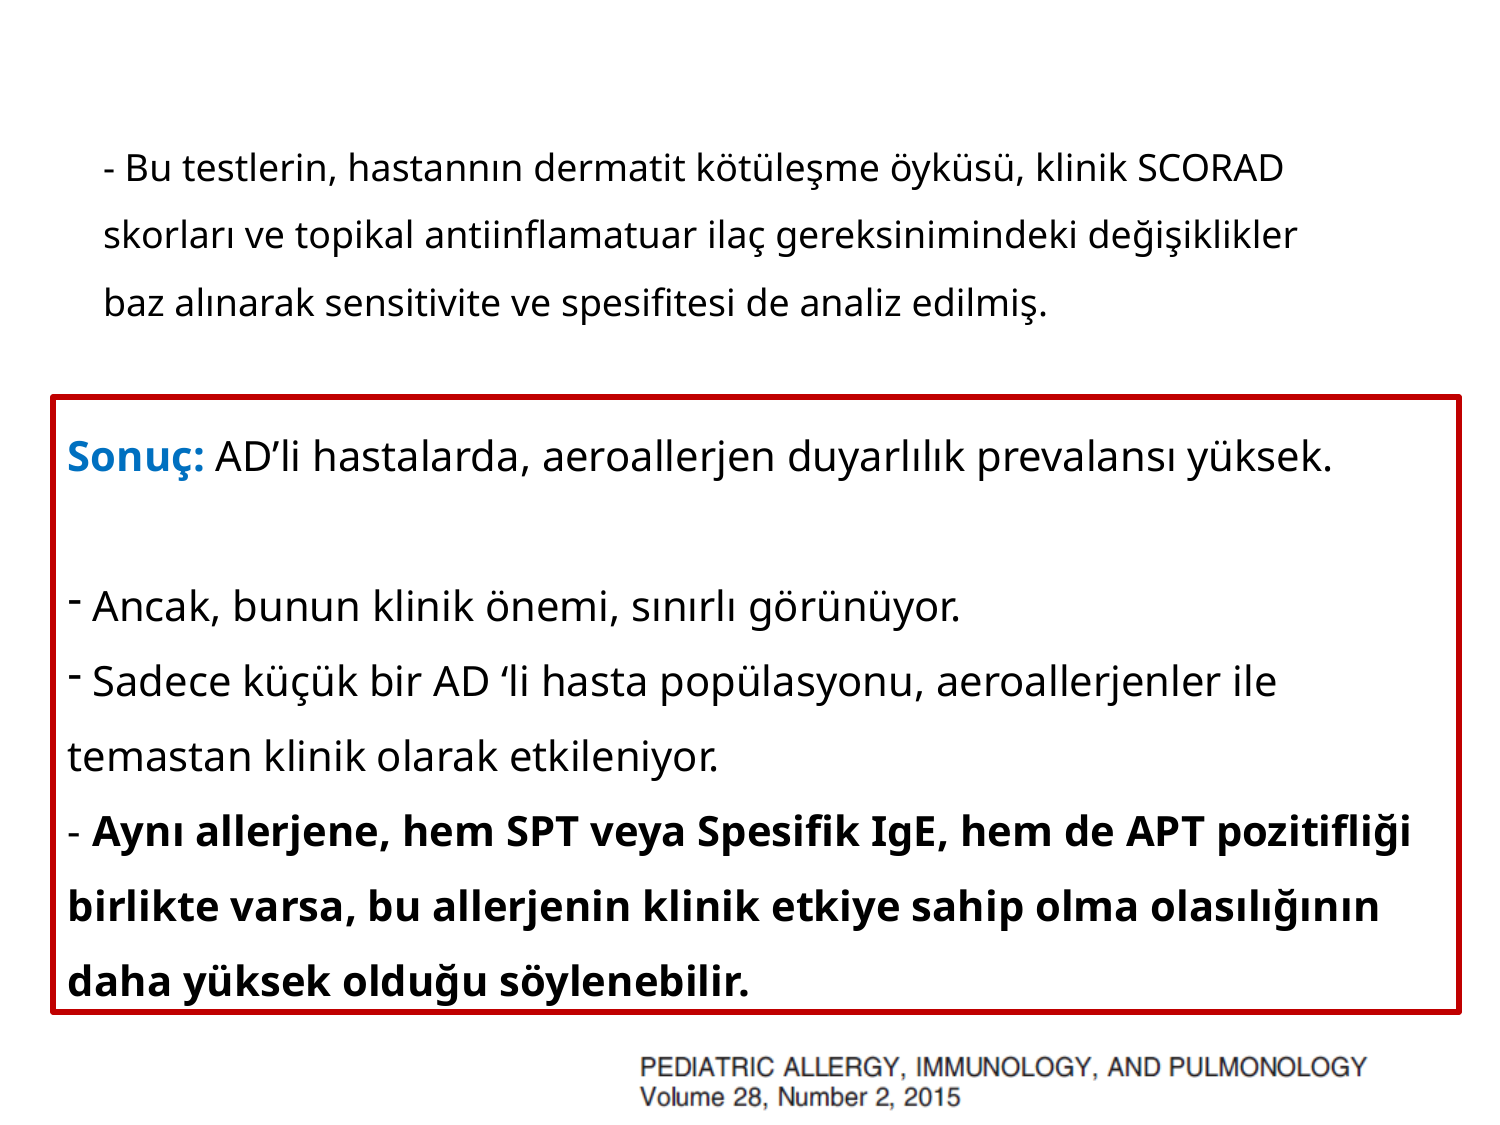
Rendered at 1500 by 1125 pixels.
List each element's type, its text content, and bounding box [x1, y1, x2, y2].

picture [619, 1029, 1379, 1118]
text_box - Bu testlerin, hastannın dermatit kötüleşme öyküsü, klinik SCORAD skorları ve topikal antiinflamatuar ilaç gereksinimindeki değişiklikler baz alınarak sensitivite ve spesifitesi de analiz edilmiş. [88, 113, 1365, 331]
text_box Sonuç: AD’li hastalarda, aeroallerjen duyarlılık prevalansı yüksek. Ancak, bunun klinik önemi, sınırlı görünüyor. Sadece küçük bir AD ‘li hasta popülasyonu, aeroallerjenler ile temastan klinik olarak etkileniyor. - Aynı allerjene, hem SPT veya Spesifik IgE, hem de APT pozitifliği birlikte varsa, bu allerjenin klinik etkiye sahip olma olasılığının daha yüksek olduğu söylenebilir. [53, 397, 1459, 1012]
